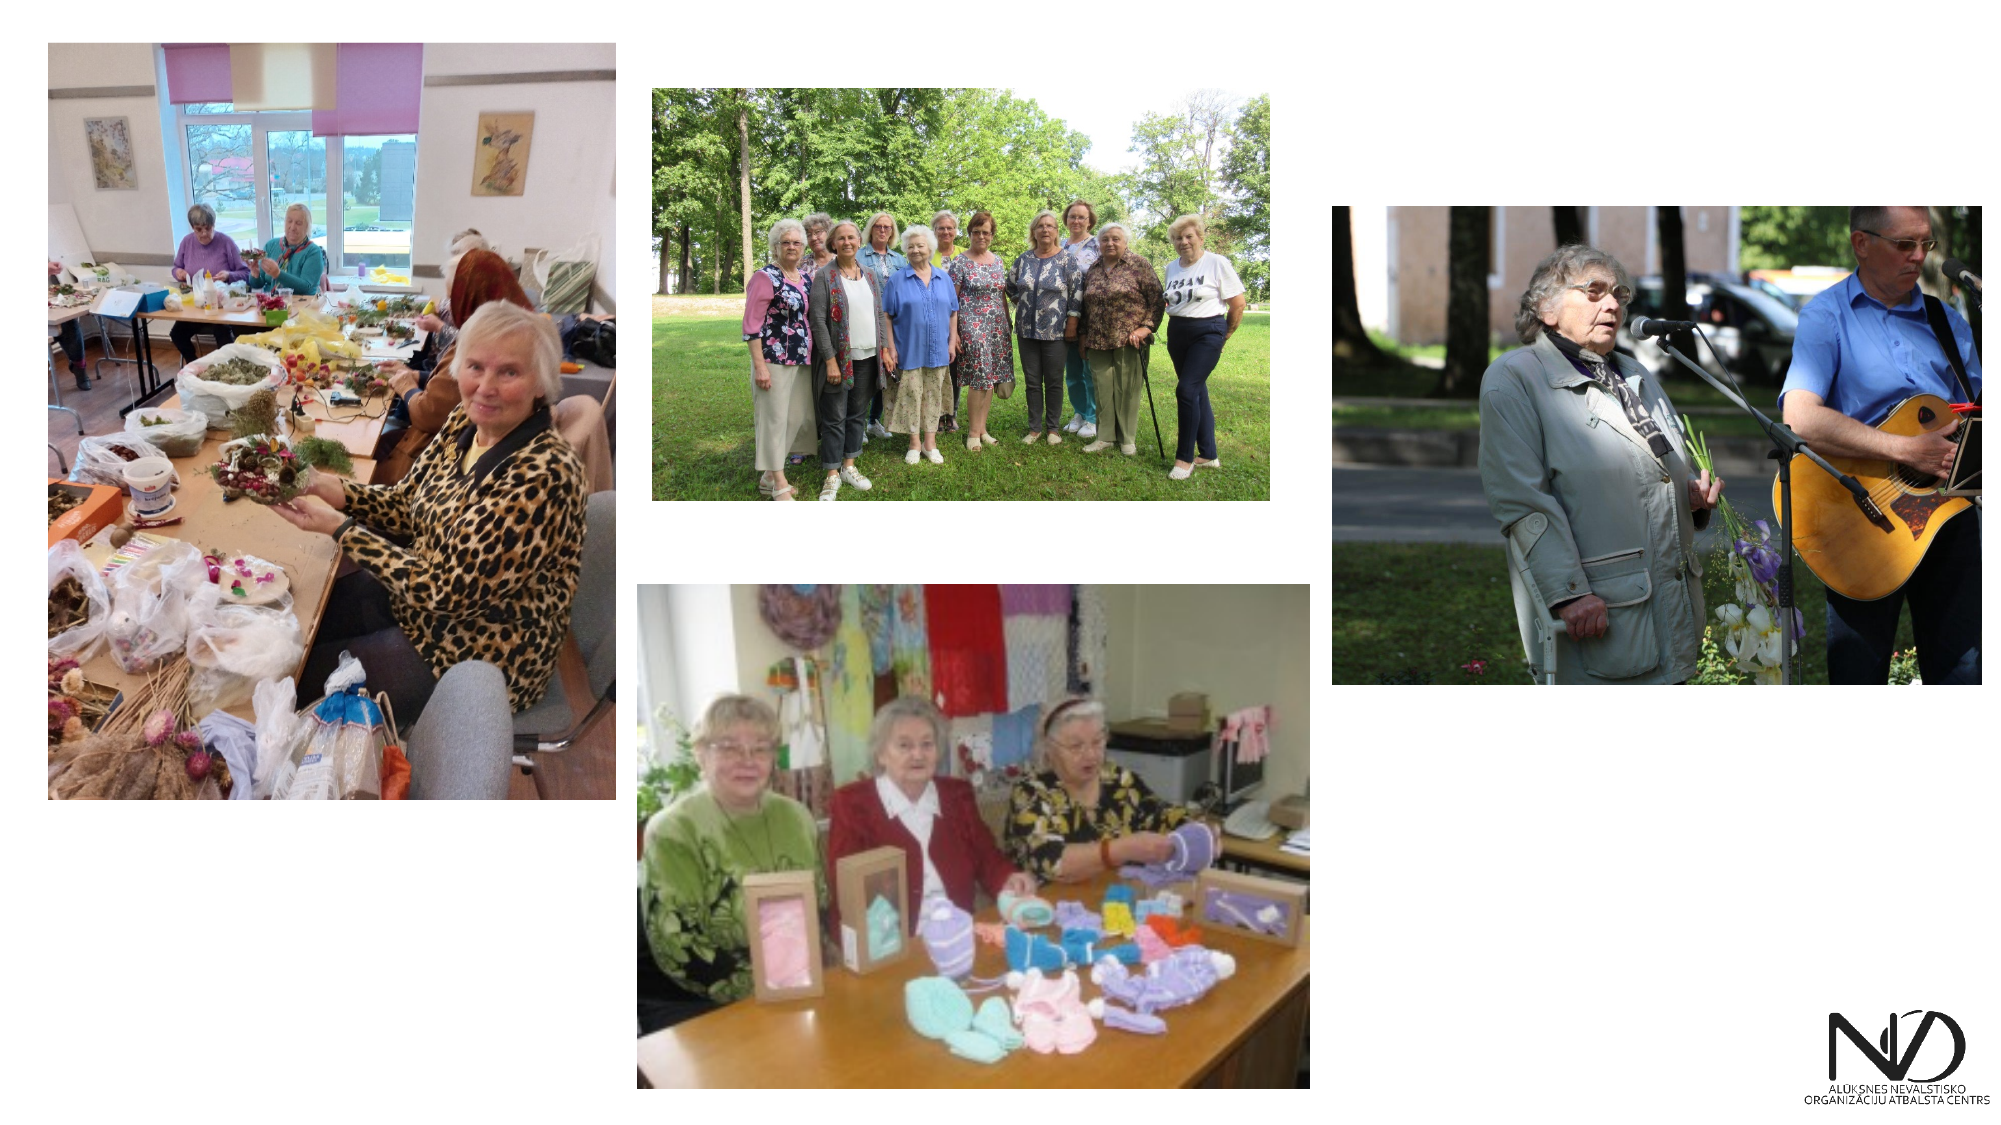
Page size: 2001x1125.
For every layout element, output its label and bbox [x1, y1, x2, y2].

picture [1332, 205, 1982, 686]
text_box [616, 59, 1863, 278]
picture [0, 43, 1311, 1090]
picture [1794, 1010, 2000, 1109]
